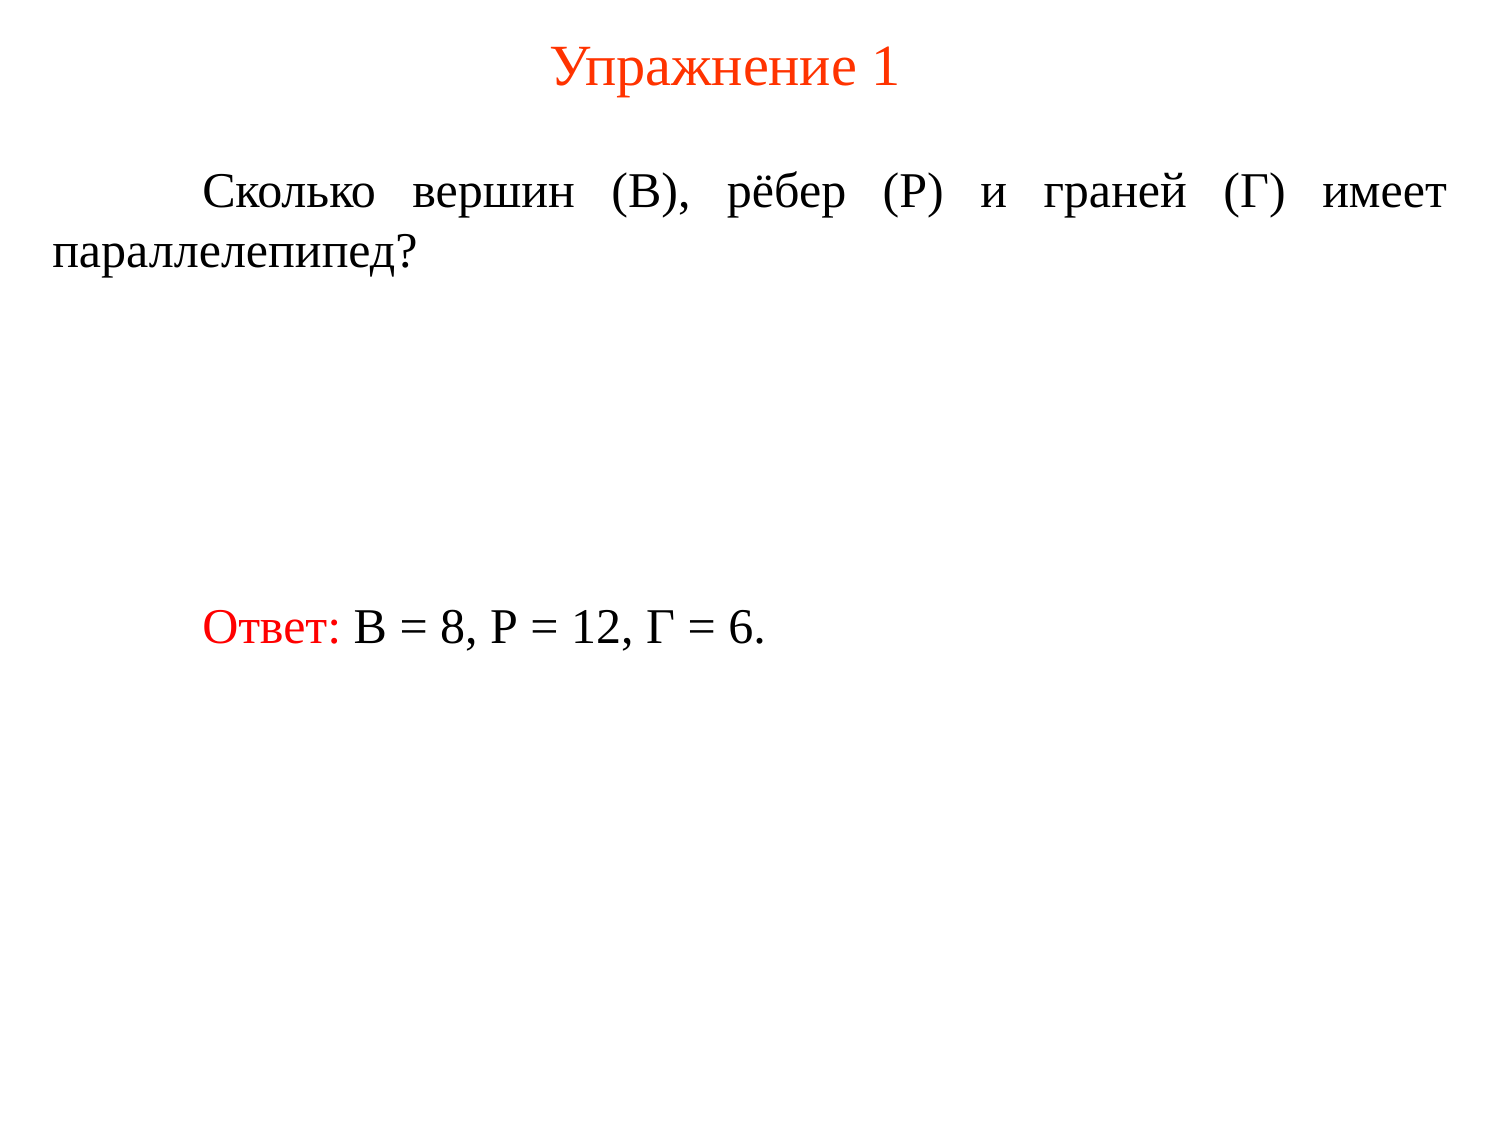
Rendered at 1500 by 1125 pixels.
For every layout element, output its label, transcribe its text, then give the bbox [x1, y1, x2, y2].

text_box Сколько вершин (В), рёбер (Р) и граней (Г) имеет параллелепипед? [37, 149, 1463, 285]
text_box Ответ: В = 8, Р = 12, Г = 6. [37, 586, 1463, 661]
title Упражнение 1 [87, 24, 1363, 100]
